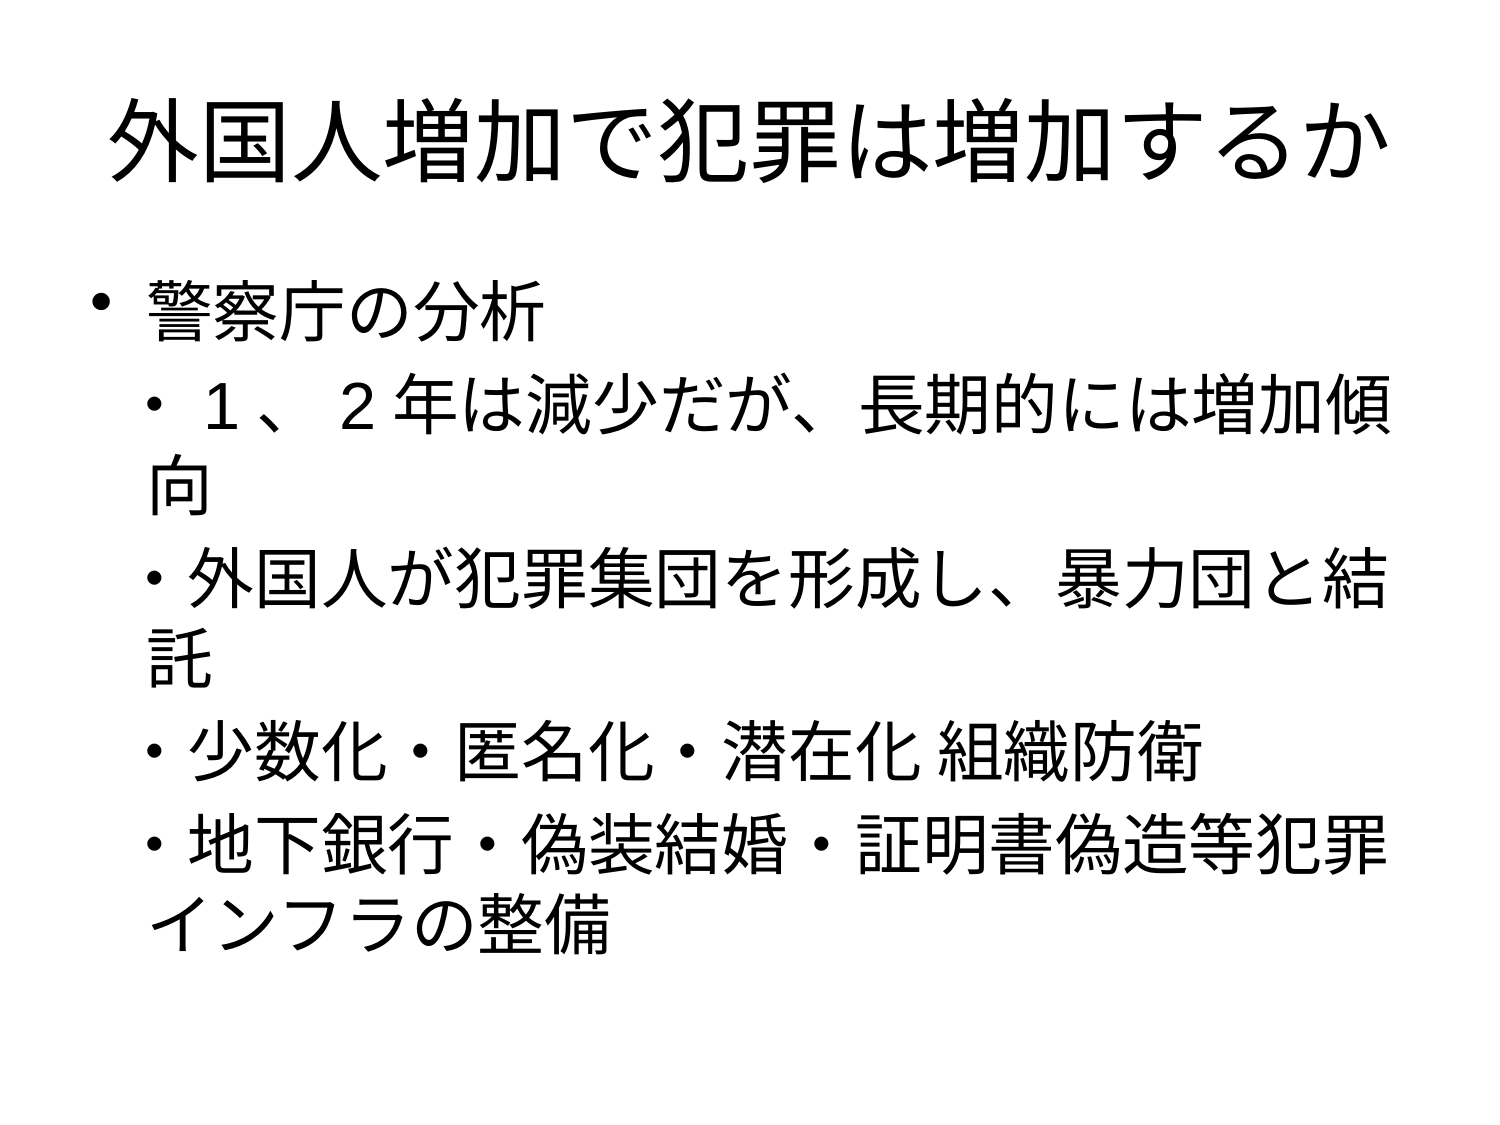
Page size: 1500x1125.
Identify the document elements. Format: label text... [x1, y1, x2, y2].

list 警察庁の分析 ・1、2年は減少だが、長期的には増加傾向 ・外国人が犯罪集団を形成し、暴力団と結託 ・少数化・匿名化・潜在化 組織防衛 ・地下銀行・偽装結婚・証明書偽造等犯罪インフラの整備 [74, 262, 1426, 1006]
title 外国人増加で犯罪は増加するか [74, 44, 1426, 233]
